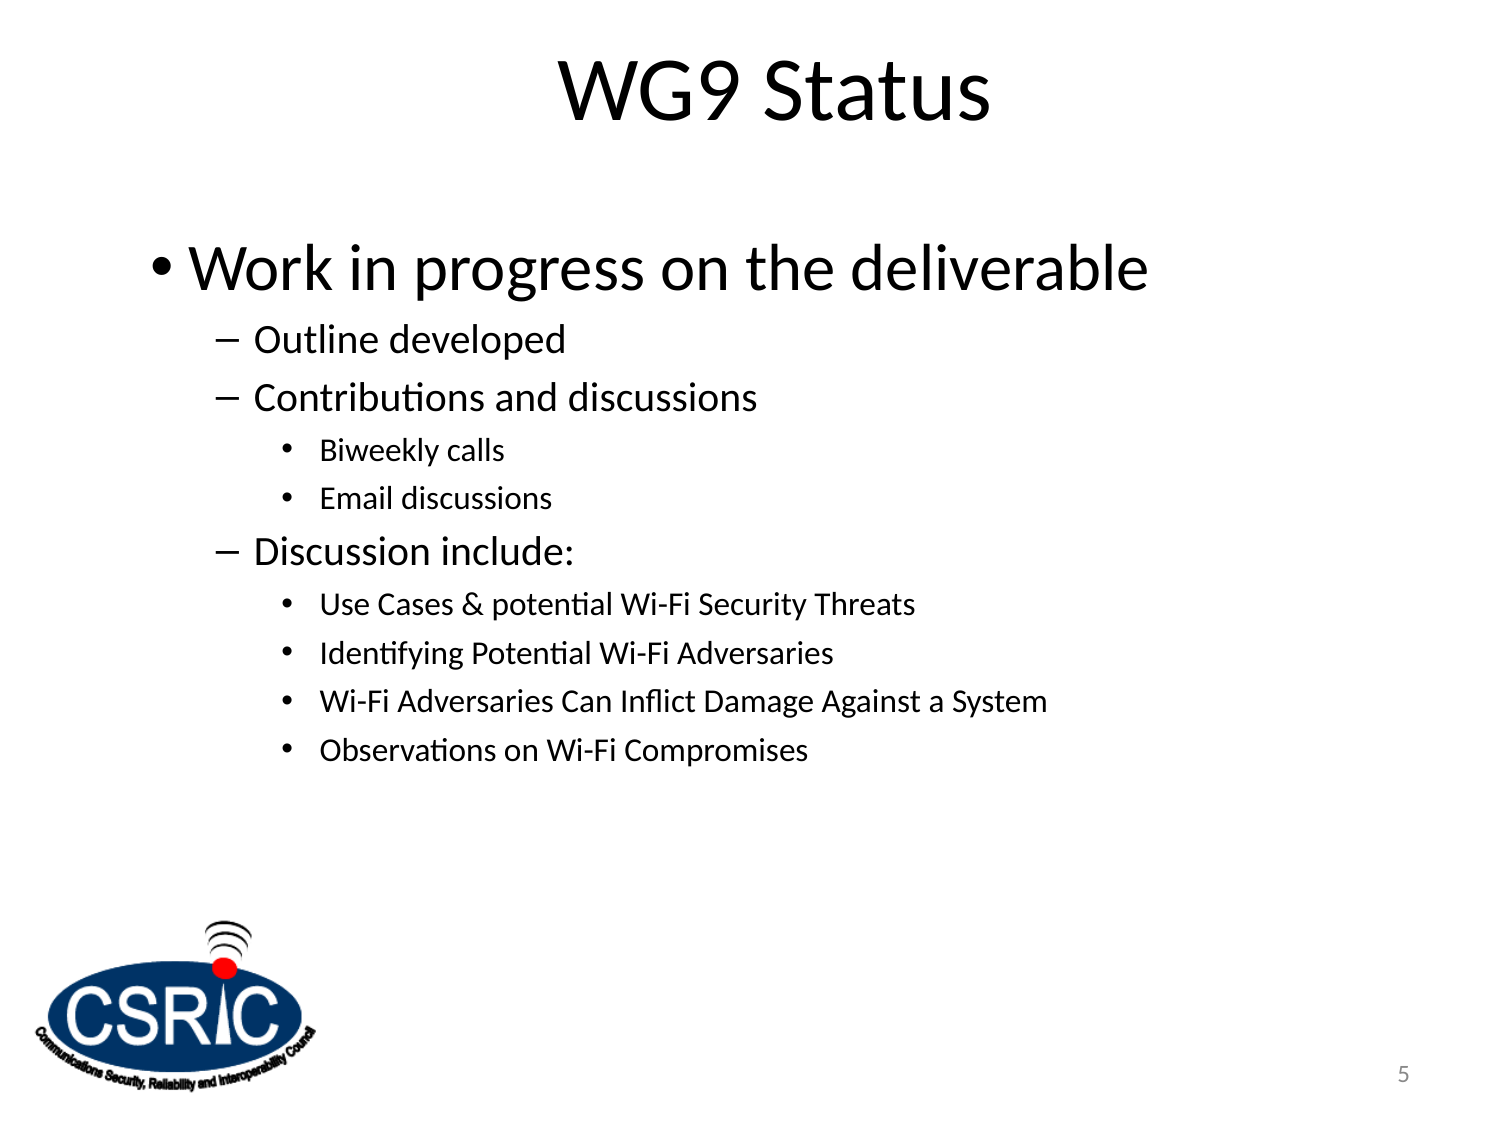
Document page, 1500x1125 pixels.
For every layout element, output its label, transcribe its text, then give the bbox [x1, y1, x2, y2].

text_box WG9 Status [99, 20, 1450, 147]
slide_number 5 [1074, 1042, 1425, 1103]
picture [29, 916, 323, 1096]
list Work in progress on the deliverable Outline developed Contributions and discussions Biweekly calls Email discussions Discussion include: Use Cases & potential Wi-Fi Security Threats Identifying Potential Wi-Fi Adversaries Wi-Fi Adversaries Can Inflict Damage Against a System Observations on Wi-Fi Compromises [135, 225, 1425, 885]
